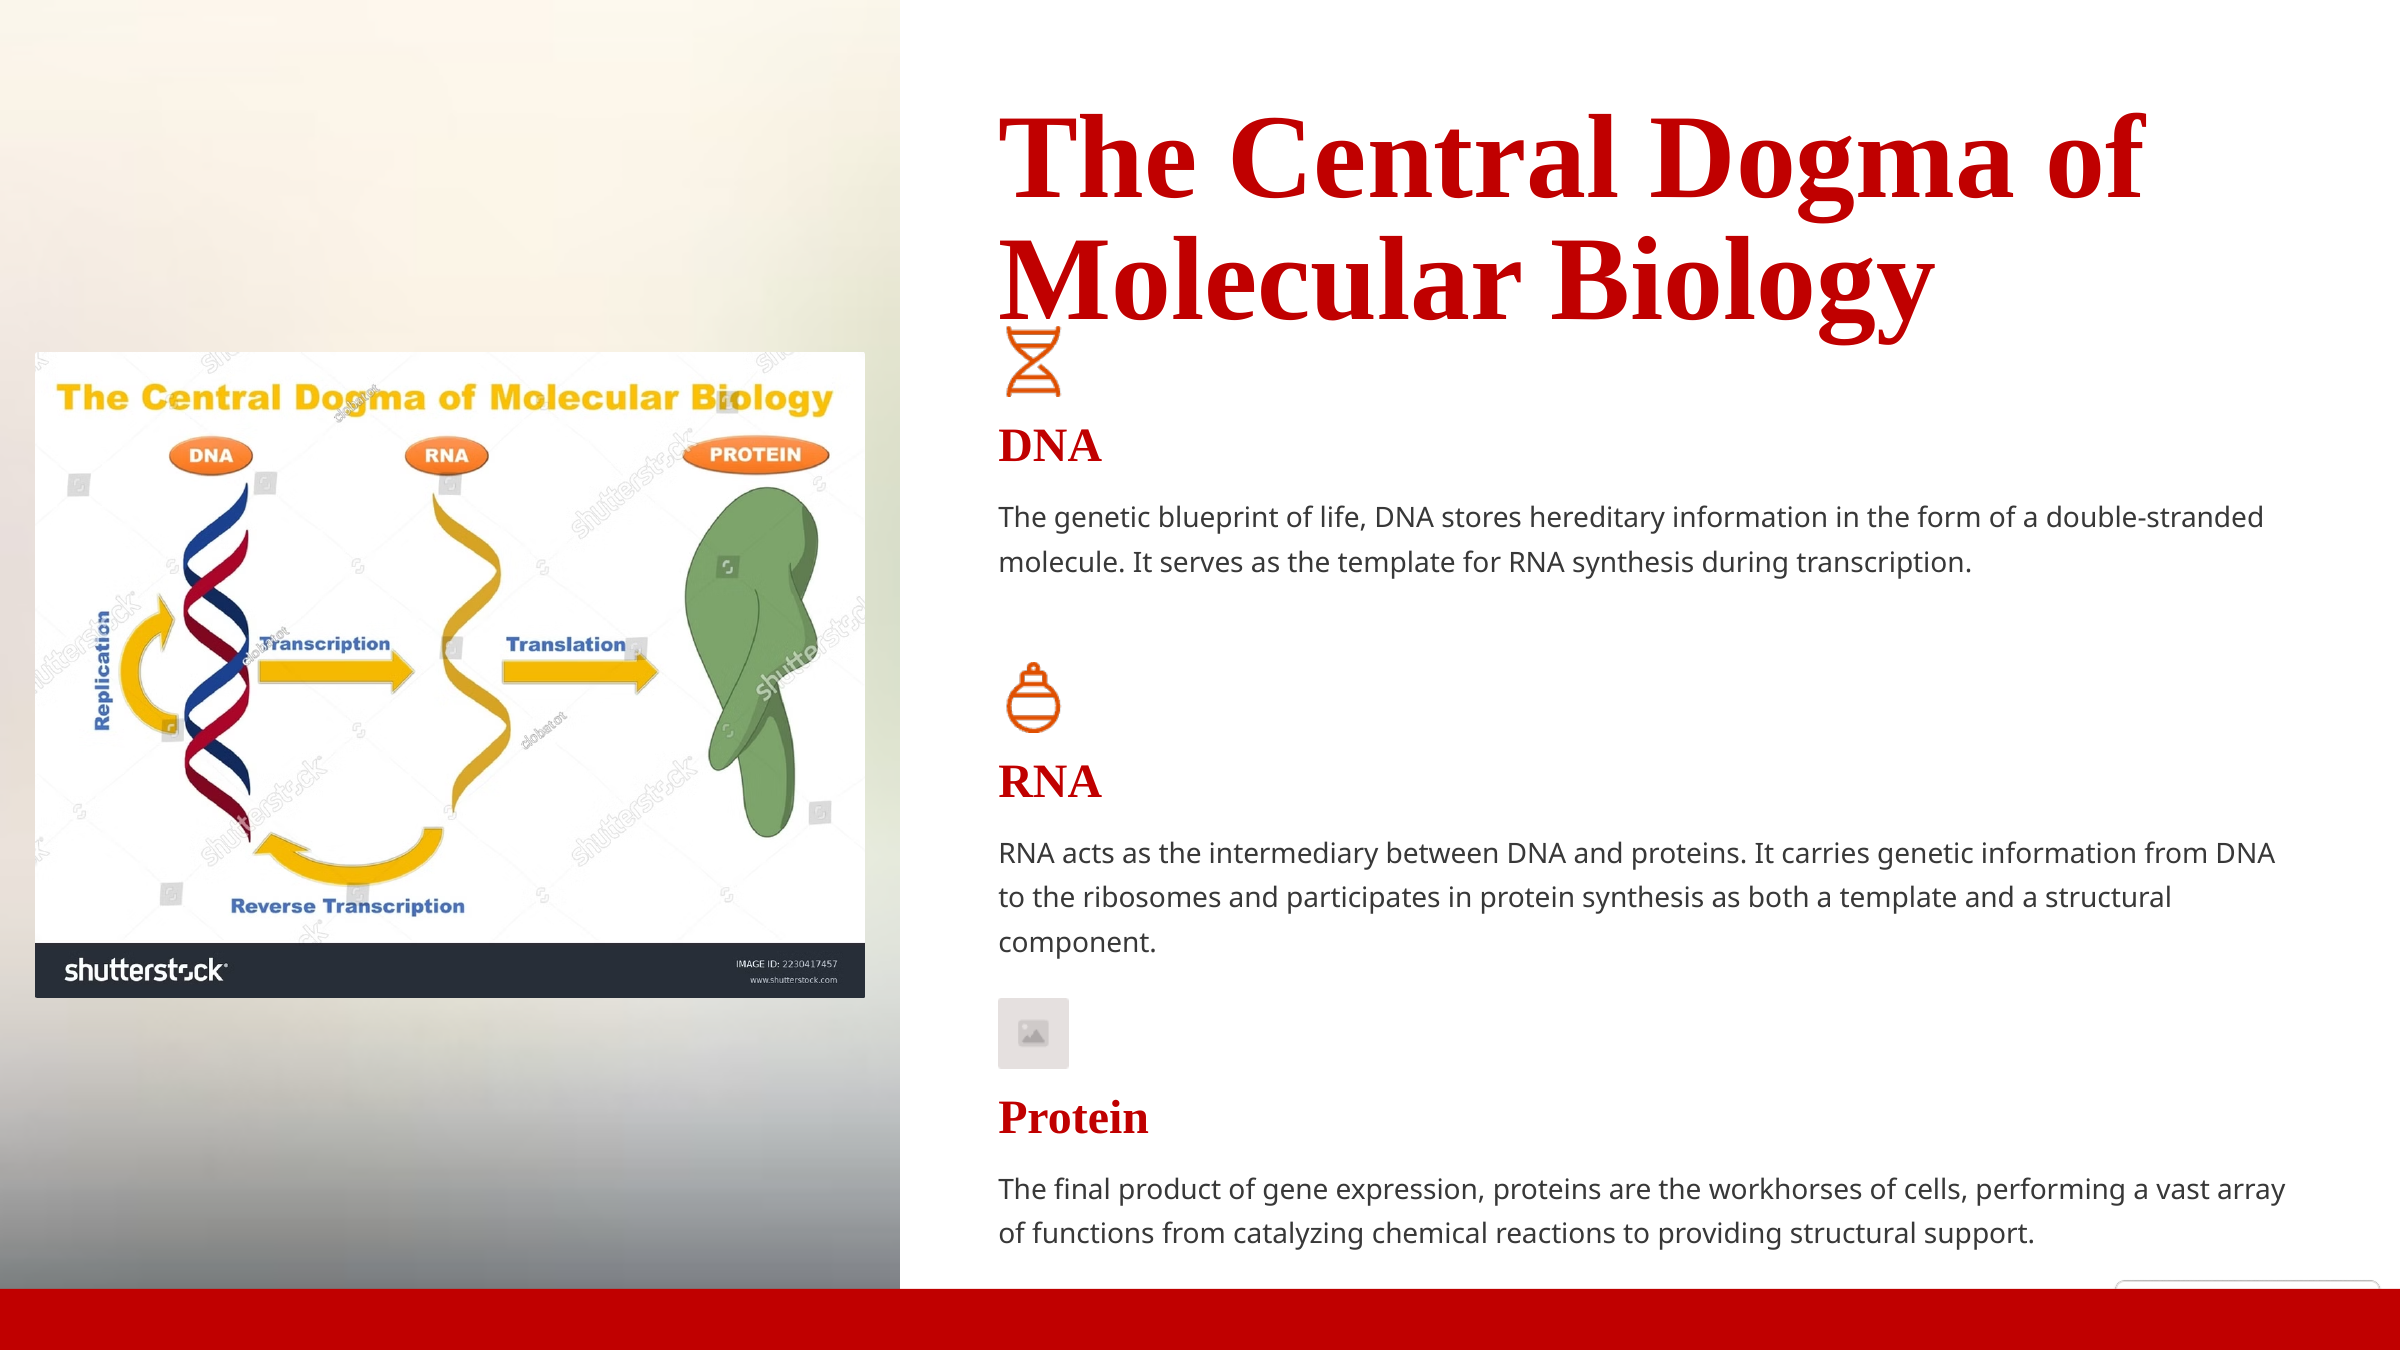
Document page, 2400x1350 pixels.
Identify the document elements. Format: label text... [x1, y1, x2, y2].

text_box Protein [998, 1096, 1368, 1144]
picture [2106, 1271, 2389, 1288]
text_box The genetic blueprint of life, DNA stores hereditary information in the form of a double-stranded molecule. It serves as the template for RNA synthesis during transcription. [998, 488, 2302, 579]
picture [0, 0, 900, 1350]
text_box The final product of gene expression, proteins are the workhorses of cells, performing a vast array of functions from catalyzing chemical reactions to providing structural support. [998, 1159, 2302, 1250]
text_box RNA [998, 761, 1368, 808]
text_box DNA [998, 425, 1368, 472]
text_box The Central Dogma of Molecular Biology [998, 99, 2302, 285]
text_box [900, 1288, 2400, 1350]
picture [998, 662, 1069, 733]
text_box RNA acts as the intermediary between DNA and proteins. It carries genetic information from DNA to the ribosomes and participates in protein synthesis as both a template and a structural component. [998, 824, 2302, 914]
picture [998, 326, 1069, 398]
picture [998, 998, 1069, 1069]
